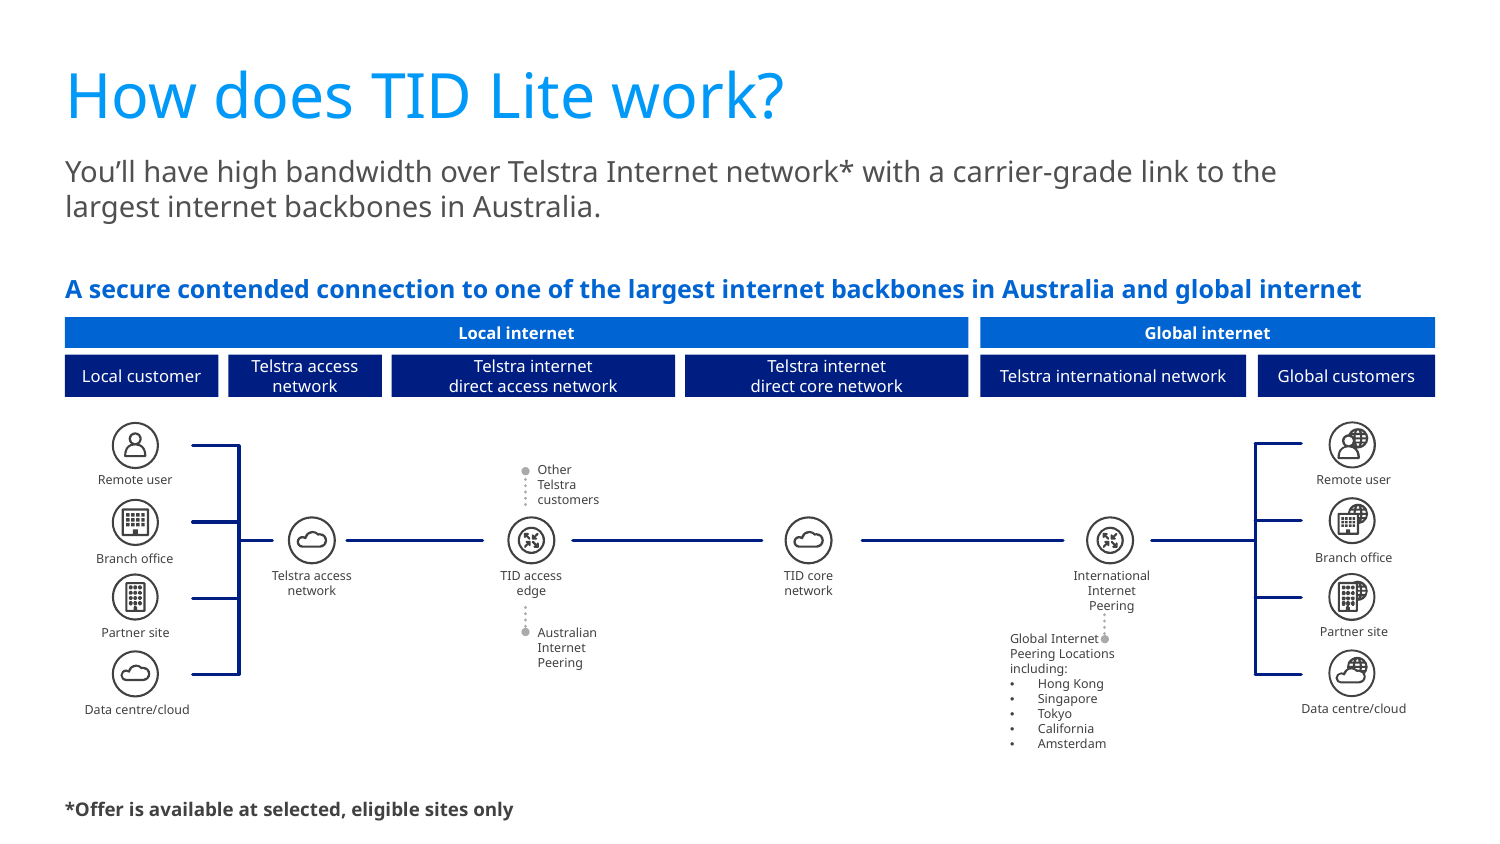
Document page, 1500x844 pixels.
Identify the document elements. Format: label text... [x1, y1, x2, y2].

text_box TID core network [784, 570, 834, 599]
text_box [979, 316, 1436, 397]
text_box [192, 445, 240, 676]
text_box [1085, 516, 1135, 565]
text_box You’ll have high bandwidth over Telstra Internet network* with a carrier-grade link to the largest internet backbones in Australia. [65, 153, 1353, 224]
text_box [507, 516, 556, 565]
text_box Telstra access network [271, 568, 352, 599]
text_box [1254, 443, 1302, 675]
title How does TID Lite work? [65, 67, 1436, 186]
text_box TID access edge [500, 568, 563, 599]
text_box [1286, 421, 1422, 716]
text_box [525, 607, 692, 671]
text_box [784, 516, 833, 565]
text_box International Internet Peering [1073, 568, 1151, 613]
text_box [86, 421, 189, 717]
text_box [64, 316, 969, 397]
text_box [1009, 614, 1164, 753]
text_box A secure contended connection to one of the largest internet backbones in Australia and global internet [65, 273, 1436, 304]
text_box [525, 461, 692, 508]
text_box *Offer is available at selected, eligible sites only [64, 792, 1069, 844]
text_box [287, 516, 337, 565]
